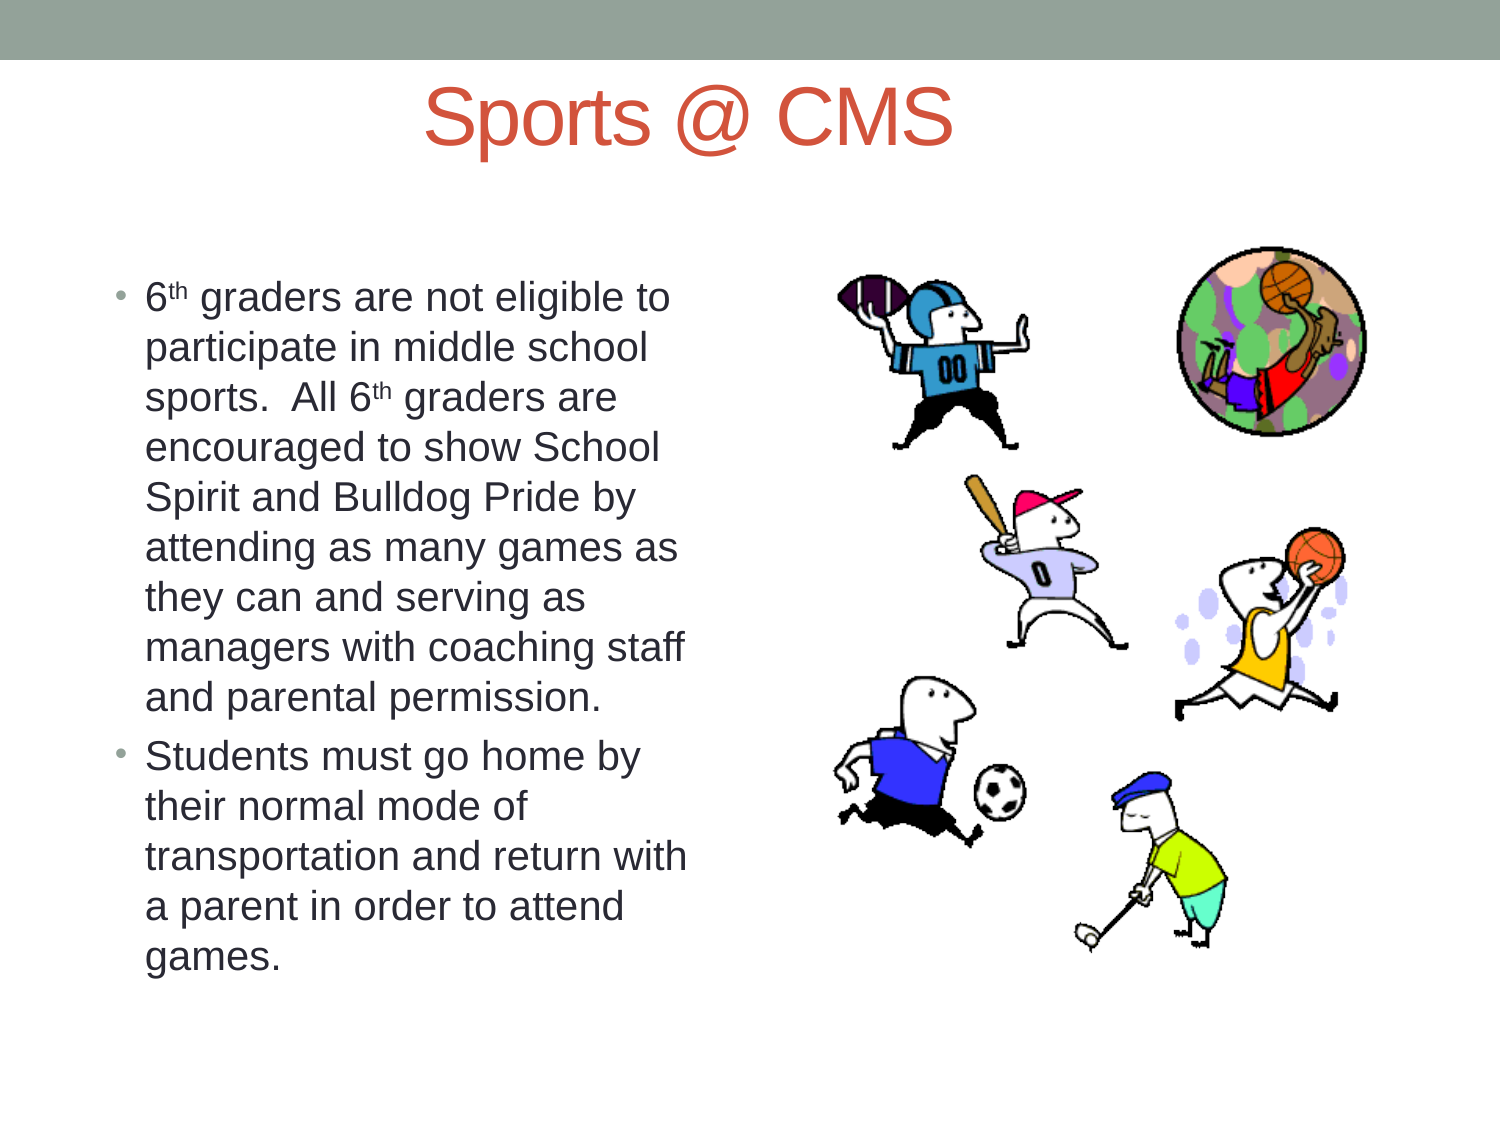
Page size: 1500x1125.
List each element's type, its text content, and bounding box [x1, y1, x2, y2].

picture [824, 262, 1035, 463]
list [947, 462, 1148, 663]
picture [1166, 239, 1375, 445]
picture [825, 662, 1036, 863]
picture [1047, 762, 1258, 963]
list 6th graders are not eligible to participate in middle school sports. All 6th graders are encouraged to show School Spirit and Bulldog Pride by attending as many games as they can and serving as managers with coaching staff and parental permission. Students must go home by their normal mode of transportation and return with a parent in order to attend games. [99, 262, 738, 988]
title Sports @ CMS [32, 37, 1347, 188]
picture [1160, 524, 1362, 726]
